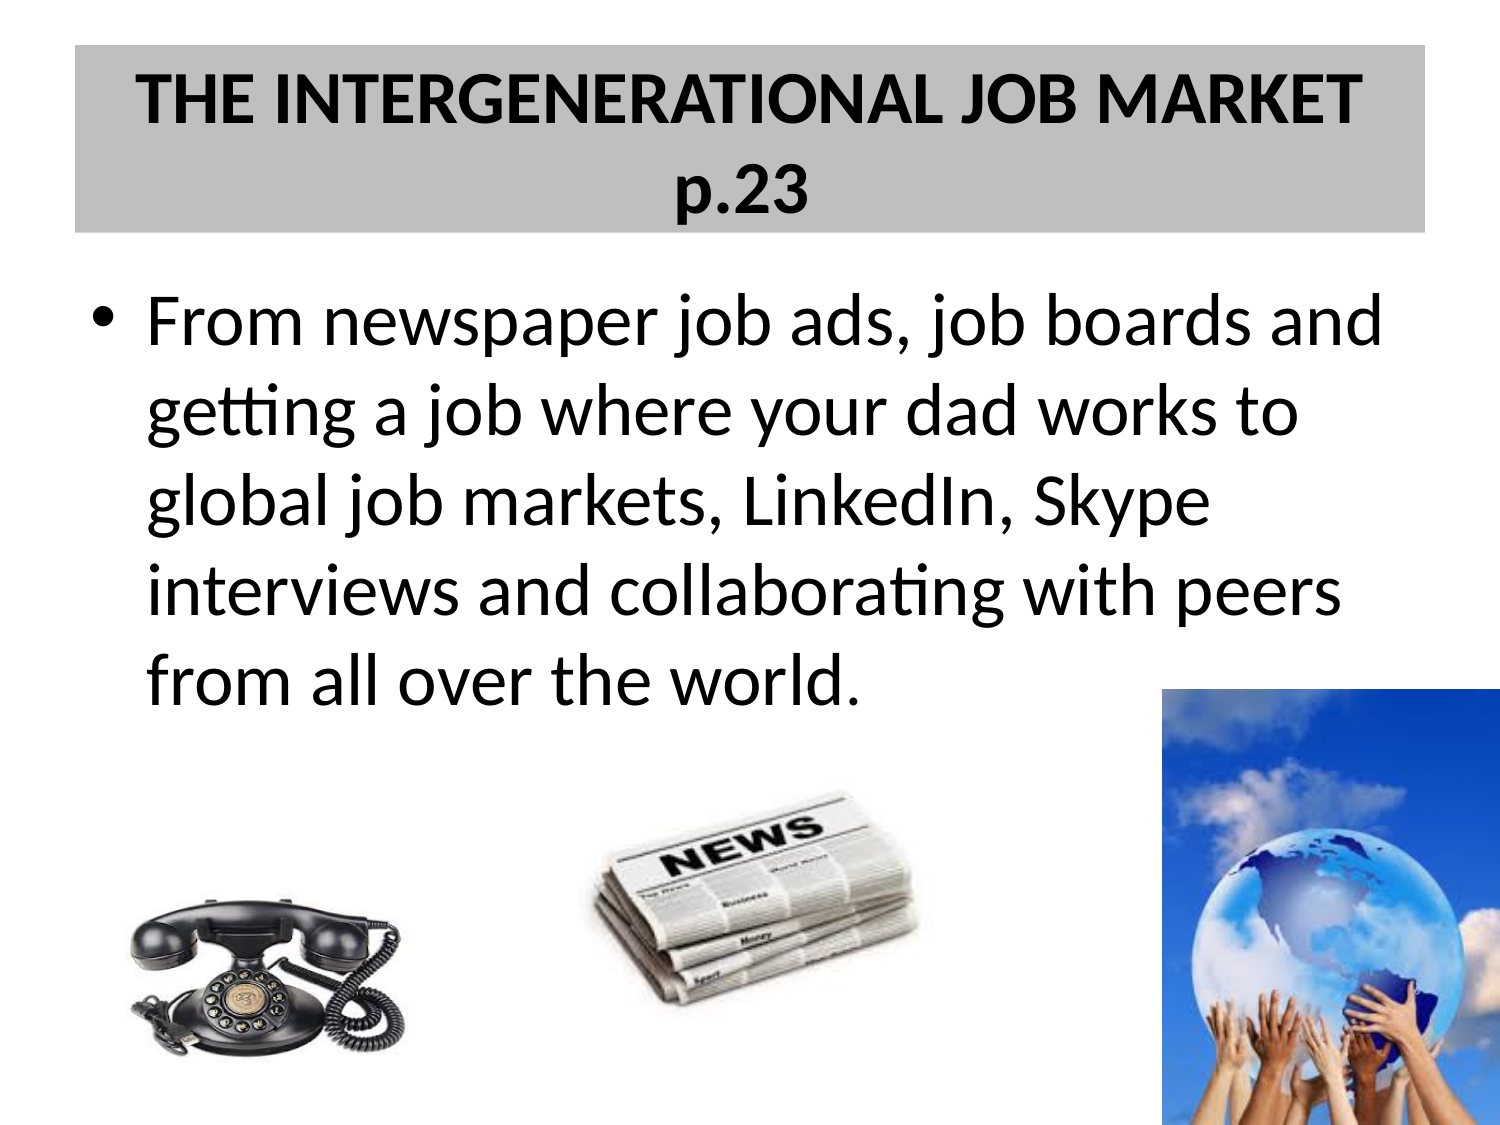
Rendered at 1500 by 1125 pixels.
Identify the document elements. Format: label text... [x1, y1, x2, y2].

list From newspaper job ads, job boards and getting a job where your dad works to global job markets, LinkedIn, Skype interviews and collaborating with peers from all over the world. [75, 262, 1425, 1005]
picture [562, 762, 954, 1033]
picture [1161, 689, 1500, 1125]
title THE INTERGENERATIONAL JOB MARKET p.23 [75, 45, 1425, 233]
picture [124, 849, 411, 1091]
